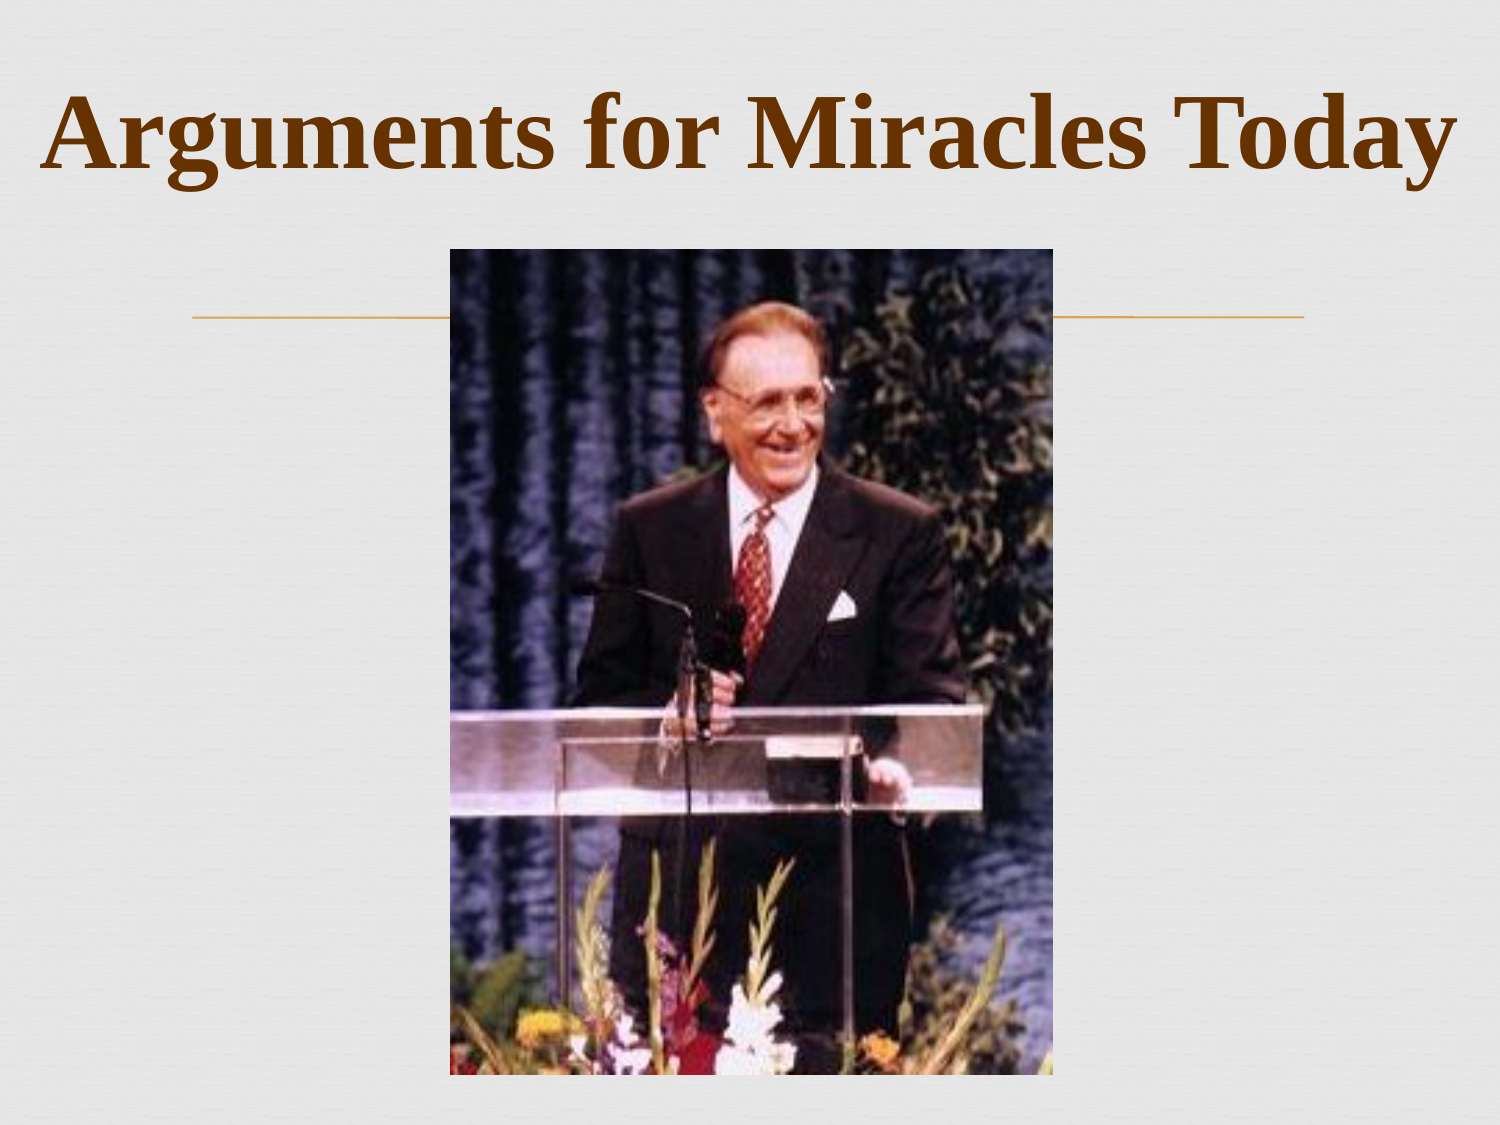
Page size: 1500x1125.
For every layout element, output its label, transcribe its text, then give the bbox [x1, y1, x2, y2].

title Arguments for Miracles Today [0, 0, 1500, 250]
picture [449, 249, 1053, 1076]
